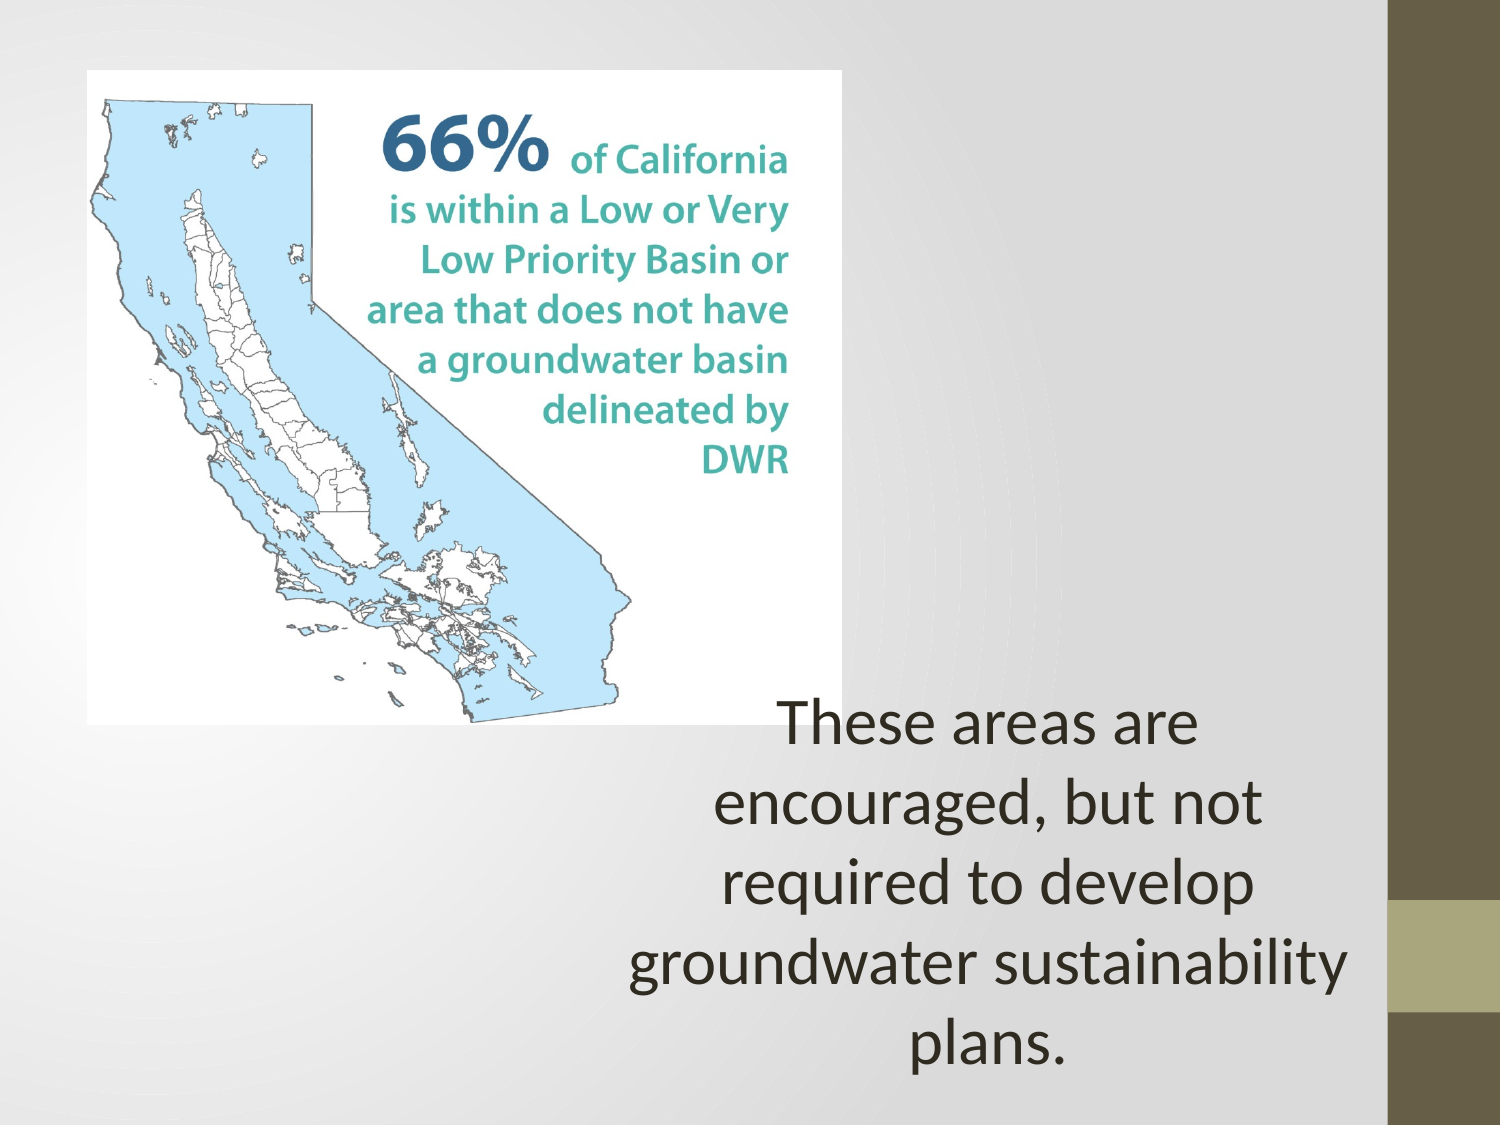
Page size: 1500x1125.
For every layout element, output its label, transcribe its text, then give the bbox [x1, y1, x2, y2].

text_box These areas are encouraged, but not required to develop groundwater sustainability plans. [588, 670, 1389, 1125]
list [86, 69, 843, 726]
